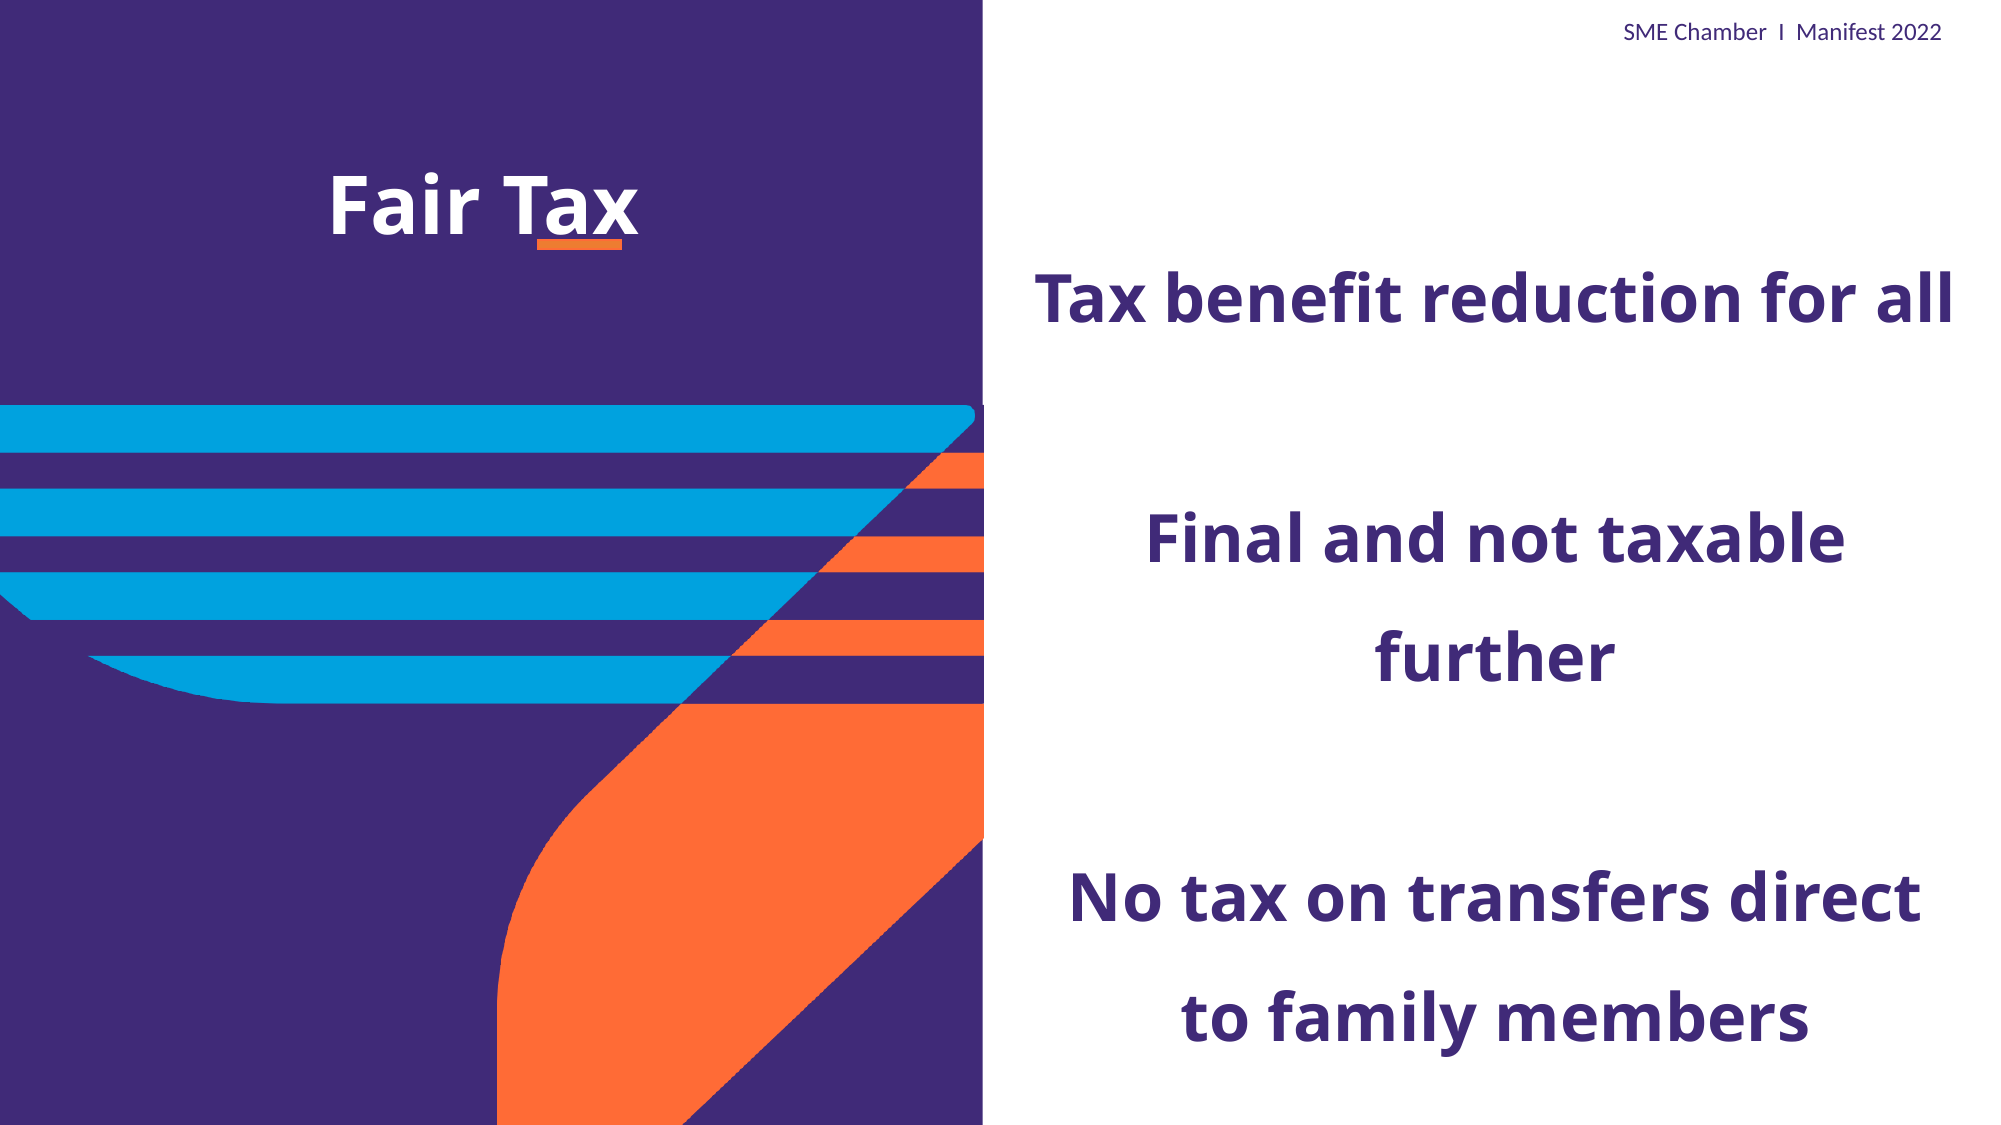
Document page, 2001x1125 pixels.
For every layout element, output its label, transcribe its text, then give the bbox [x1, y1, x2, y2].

picture [0, 238, 1102, 1125]
text_box [0, 0, 984, 238]
list Fair Tax [87, 86, 879, 238]
footer SME Chamber I Manifest 2022 [1566, 0, 2000, 61]
text_box Tax benefit reduction for all Final and not taxable further No tax on transfers direct to family members [1017, 207, 1973, 970]
